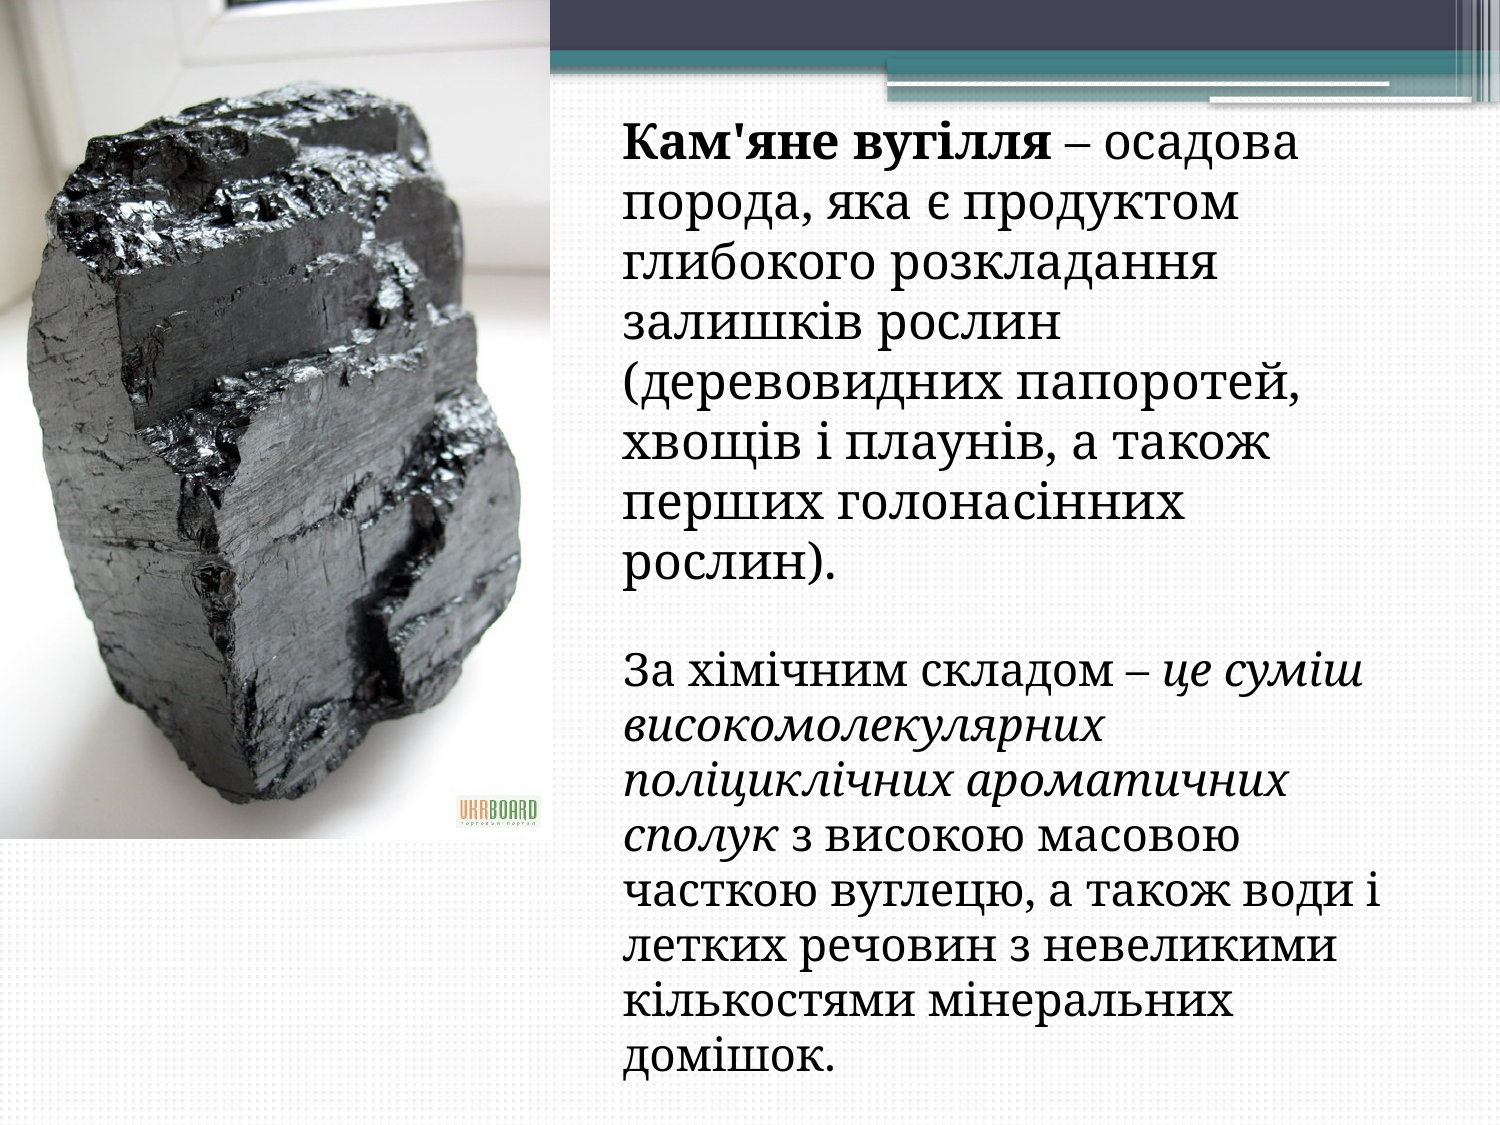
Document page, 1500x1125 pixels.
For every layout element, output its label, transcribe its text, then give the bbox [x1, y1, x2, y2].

picture [0, 0, 550, 839]
text_box Кам'яне вугілля – осадова порода, яка є продуктом глибокого розкладання залишків рослин (деревовидних папоротей, хвощів і плаунів, а також перших голонасінних рослин). [608, 101, 1359, 597]
text_box За хімічним складом – це суміш високомолекулярних поліциклічних ароматичних сполук з високою масовою часткою вуглецю, а також води і летких речовин з невеликими кількостями мінеральних домішок. [608, 633, 1430, 1088]
